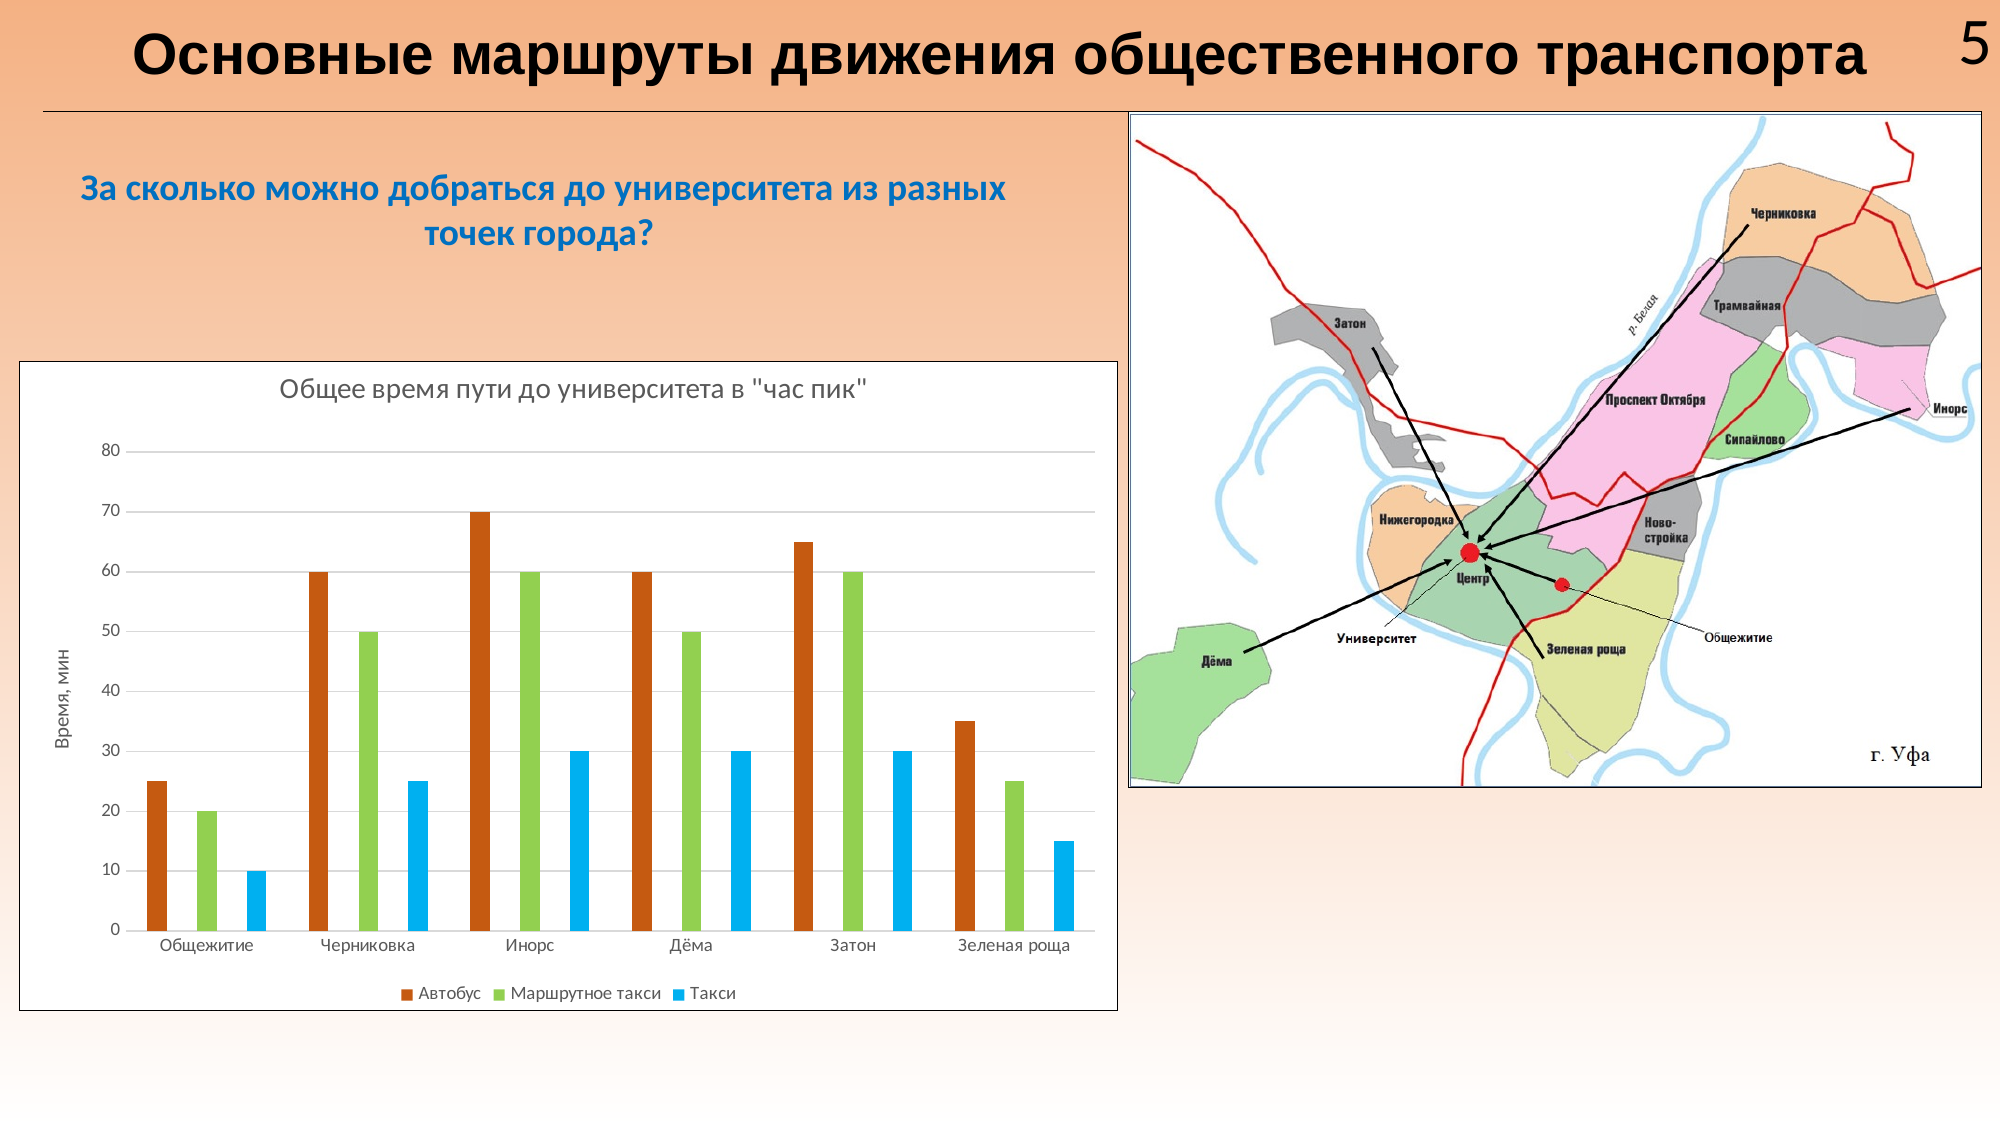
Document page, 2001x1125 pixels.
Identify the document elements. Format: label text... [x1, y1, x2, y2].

text_box За сколько можно добраться до университета из разных точек города? [43, 155, 1045, 261]
title Основные маршруты движения общественного транспорта [0, 0, 2000, 112]
text_box 5 [1943, 0, 2000, 86]
chart [19, 361, 1118, 1011]
picture [1128, 111, 1982, 788]
